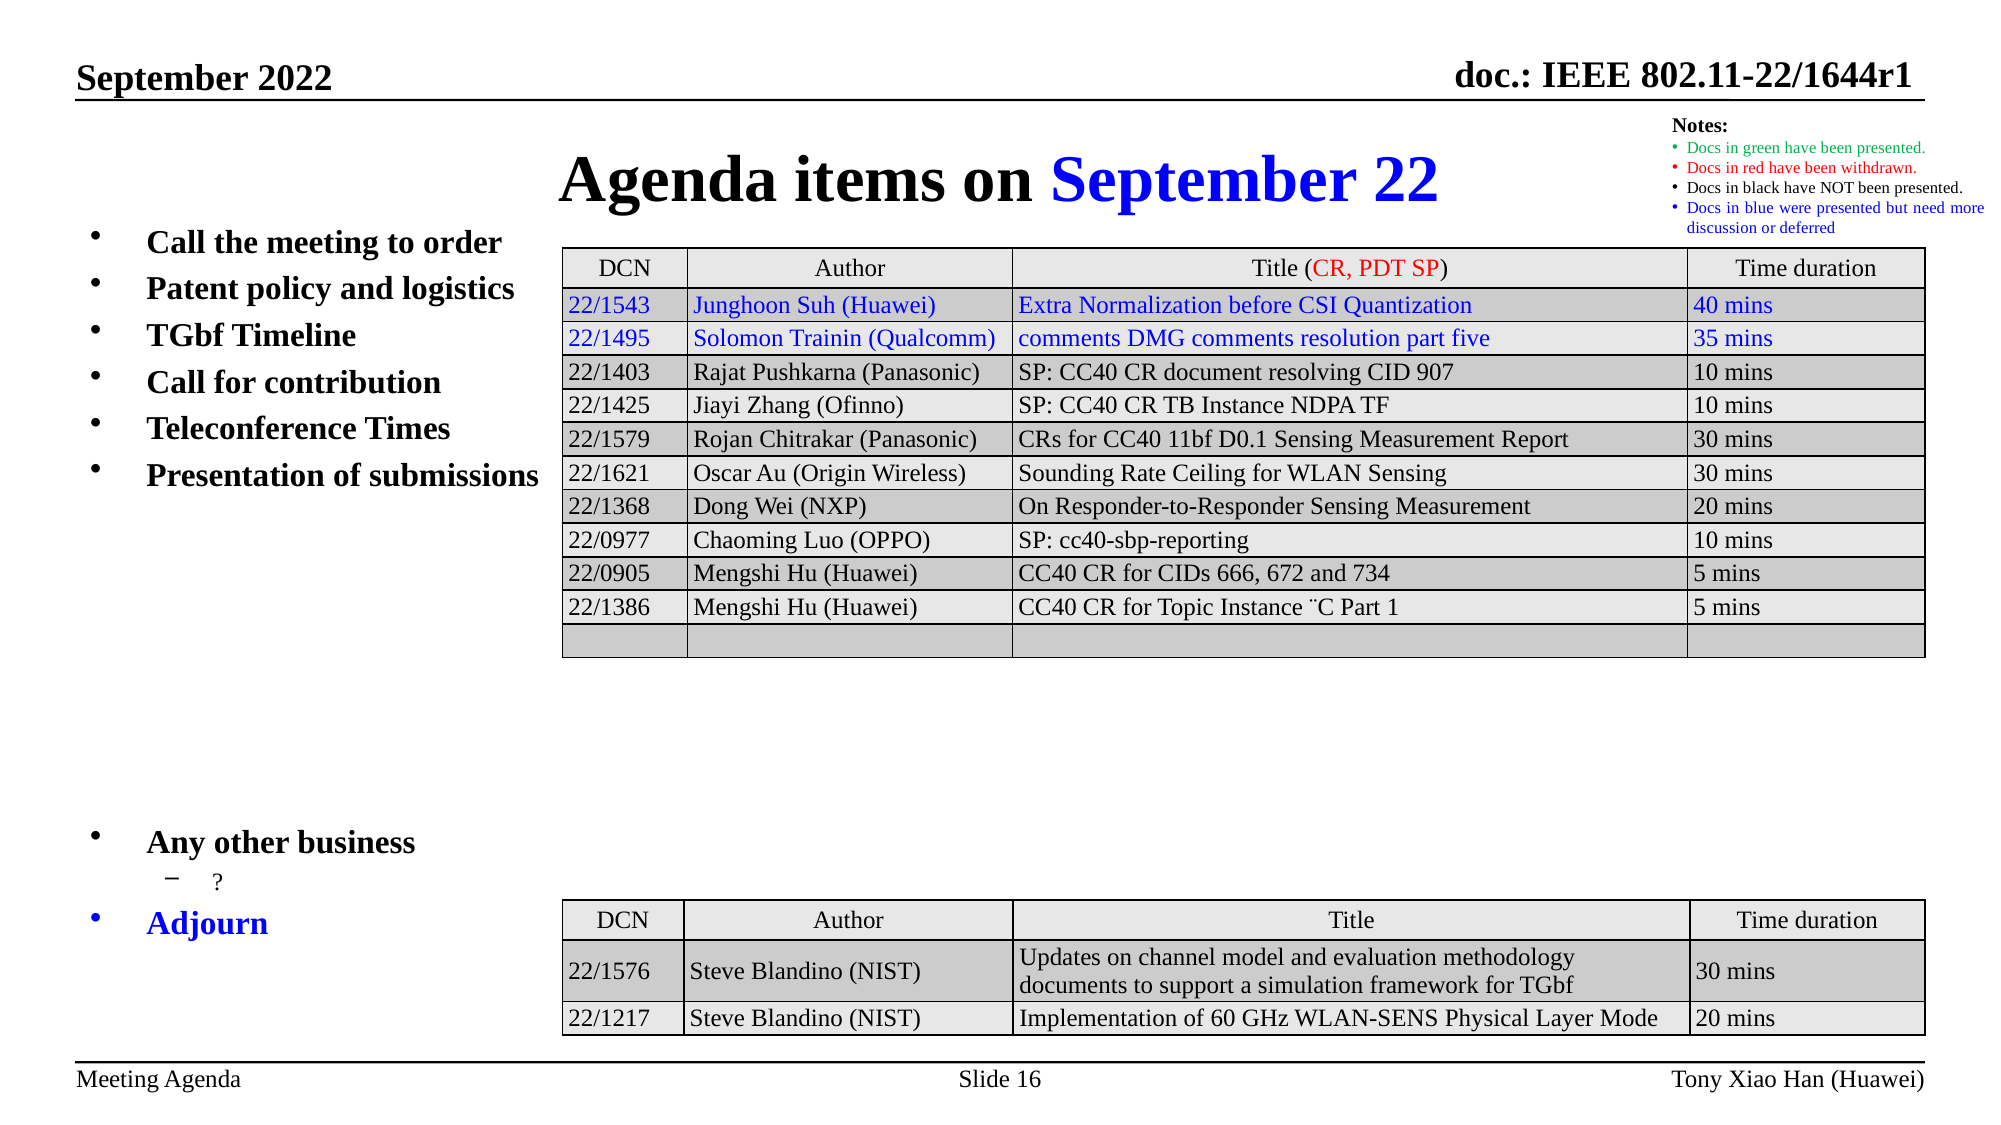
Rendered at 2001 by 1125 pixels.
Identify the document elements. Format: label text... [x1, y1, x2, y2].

table_cell Solomon Trainin (Qualcomm) [688, 322, 1012, 354]
table_cell CC40 CR for Topic Instance ¨C Part 1 [1013, 591, 1687, 623]
table_cell 5 mins [1688, 591, 1924, 623]
table_header DCN [563, 249, 687, 287]
table_cell Implementation of 60 GHz WLAN-SENS Physical Layer Mode [1014, 1002, 1689, 1034]
table_cell Steve Blandino (NIST) [685, 1002, 1012, 1034]
table_cell Rojan Chitrakar (Panasonic) [688, 423, 1012, 455]
table_cell Steve Blandino (NIST) [685, 941, 1012, 1001]
table_header Title (CR, PDT SP) [1013, 249, 1687, 287]
table_cell Oscar Au (Origin Wireless) [688, 457, 1012, 489]
table_cell 40 mins [1688, 289, 1924, 321]
table_cell 10 mins [1688, 390, 1924, 421]
table_cell [1013, 625, 1687, 657]
table_cell 5 mins [1688, 558, 1924, 589]
text_box Call the meeting to order Patent policy and logistics TGbf Timeline Call for contribution Teleconference Times Presentation of submissions Any other business ? Adjourn [75, 212, 1925, 1058]
table_cell SP: cc40-sbp-reporting [1013, 524, 1687, 556]
table_cell Sounding Rate Ceiling for WLAN Sensing [1013, 457, 1687, 489]
table_cell 22/1403 [563, 356, 687, 388]
table_header Time duration [1691, 901, 1924, 939]
table_cell 20 mins [1688, 490, 1924, 522]
table_cell 22/1368 [563, 490, 687, 522]
table_cell Dong Wei (NXP) [688, 490, 1012, 522]
table_cell 20 mins [1691, 1002, 1924, 1034]
table_header DCN [563, 901, 683, 939]
table_cell SP: CC40 CR document resolving CID 907 [1013, 356, 1687, 388]
table_cell CRs for CC40 11bf D0.1 Sensing Measurement Report [1013, 423, 1687, 455]
table_cell Rajat Pushkarna (Panasonic) [688, 356, 1012, 388]
table_cell Jiayi Zhang (Ofinno) [688, 390, 1012, 421]
table_cell Chaoming Luo (OPPO) [688, 524, 1012, 556]
table_cell 22/1576 [563, 941, 683, 1001]
table_cell 22/1217 [563, 1002, 683, 1034]
text_box Agenda items on September 22 [362, 87, 1638, 212]
table_cell 22/1543 [563, 289, 687, 321]
table_cell Junghoon Suh (Huawei) [688, 289, 1012, 321]
table_cell 22/1495 [563, 322, 687, 354]
table_cell [1688, 625, 1924, 657]
table_cell comments DMG comments resolution part five [1013, 322, 1687, 354]
table_cell 22/1579 [563, 423, 687, 455]
table_cell 22/1386 [563, 591, 687, 623]
table_cell 22/0905 [563, 558, 687, 589]
table_cell Mengshi Hu (Huawei) [688, 591, 1012, 623]
table_header Time duration [1688, 249, 1924, 287]
table_header Author [685, 901, 1012, 939]
table_header Title [1014, 901, 1689, 939]
table_cell 30 mins [1691, 941, 1924, 1001]
text_box Notes: Docs in green have been presented. Docs in red have been withdrawn. Docs in black have NOT been presented. Docs in blue were presented but need more discussion or deferred [1657, 104, 2000, 246]
table_cell 22/0977 [563, 524, 687, 556]
table_cell 10 mins [1688, 356, 1924, 388]
table_cell [563, 625, 687, 657]
table_cell 22/1621 [563, 457, 687, 489]
table_cell Updates on channel model and evaluation methodology documents to support a simulation framework for TGbf [1014, 941, 1689, 1001]
table_header Author [688, 249, 1012, 287]
table_cell SP: CC40 CR TB Instance NDPA TF [1013, 390, 1687, 421]
table_cell [688, 625, 1012, 657]
table_cell 30 mins [1688, 457, 1924, 489]
table_cell 10 mins [1688, 524, 1924, 556]
table_cell Mengshi Hu (Huawei) [688, 558, 1012, 589]
table_cell 30 mins [1688, 423, 1924, 455]
table_cell On Responder-to-Responder Sensing Measurement [1013, 490, 1687, 522]
table_cell Extra Normalization before CSI Quantization [1013, 289, 1687, 321]
table_cell 22/1425 [563, 390, 687, 421]
table_cell 35 mins [1688, 322, 1924, 354]
table_cell CC40 CR for CIDs 666, 672 and 734 [1013, 558, 1687, 589]
